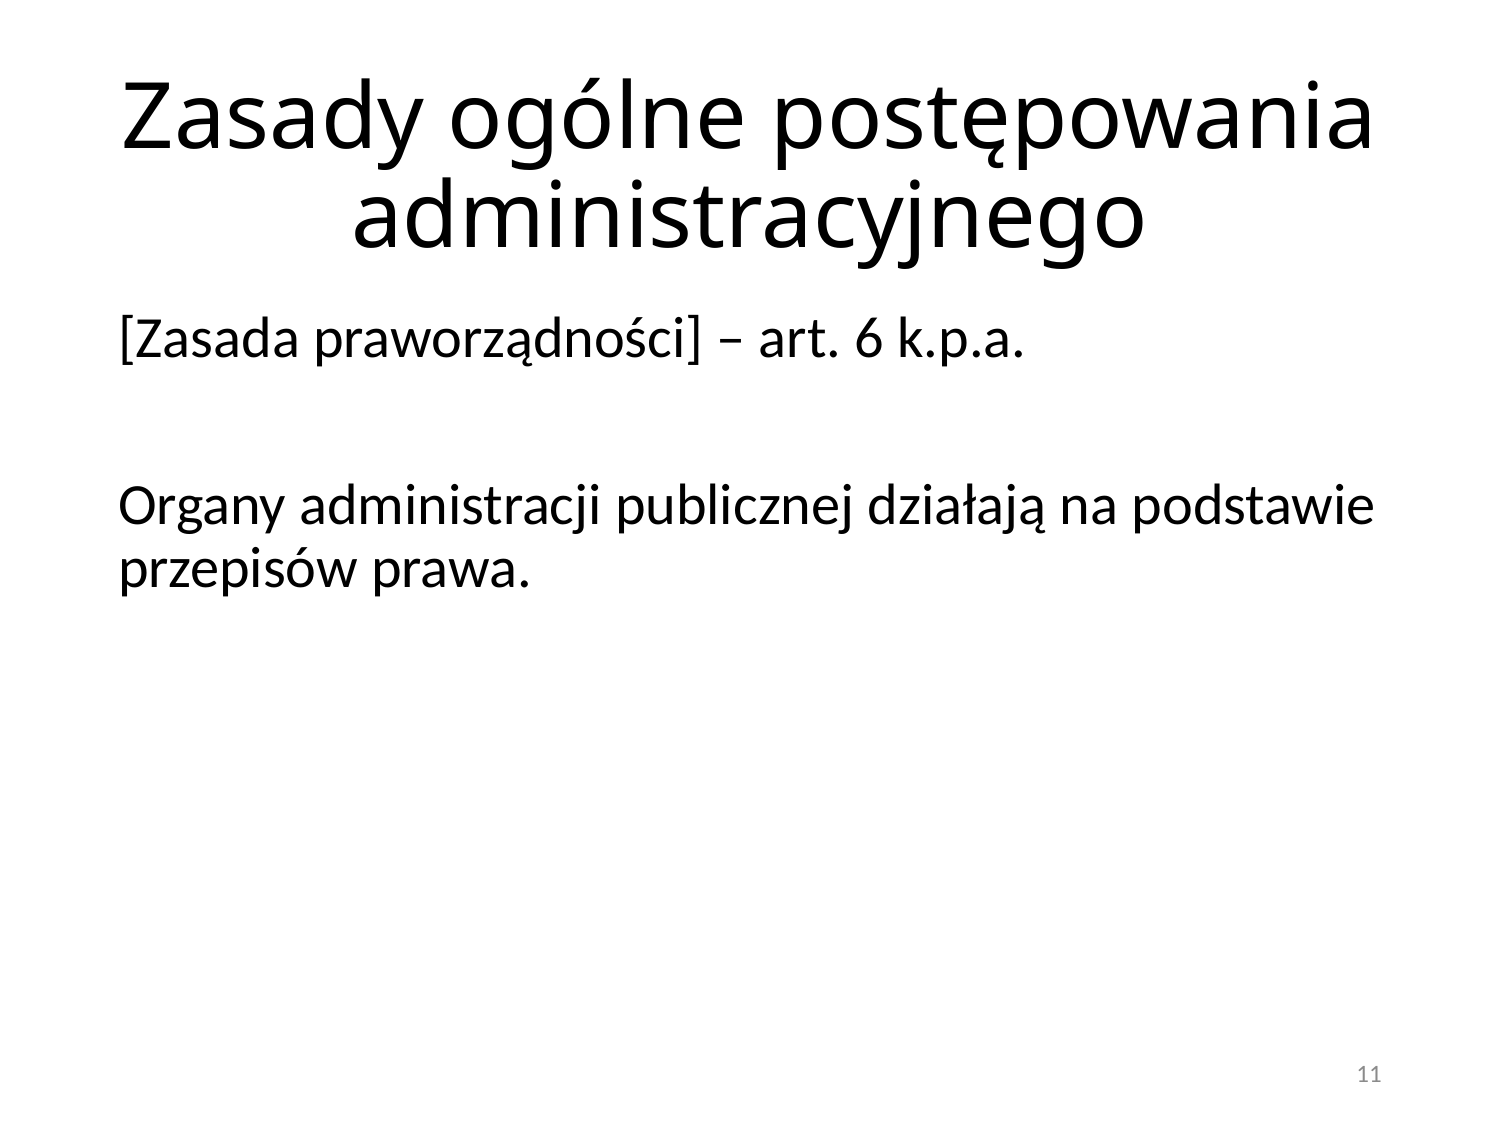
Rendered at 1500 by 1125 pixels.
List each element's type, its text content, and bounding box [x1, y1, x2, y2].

title Zasady ogólne postępowania administracyjnego [103, 59, 1397, 278]
slide_number 11 [1059, 1042, 1397, 1103]
list [Zasada praworządności] – art. 6 k.p.a. Organy administracji publicznej działają na podstawie przepisów prawa. [103, 299, 1397, 1014]
